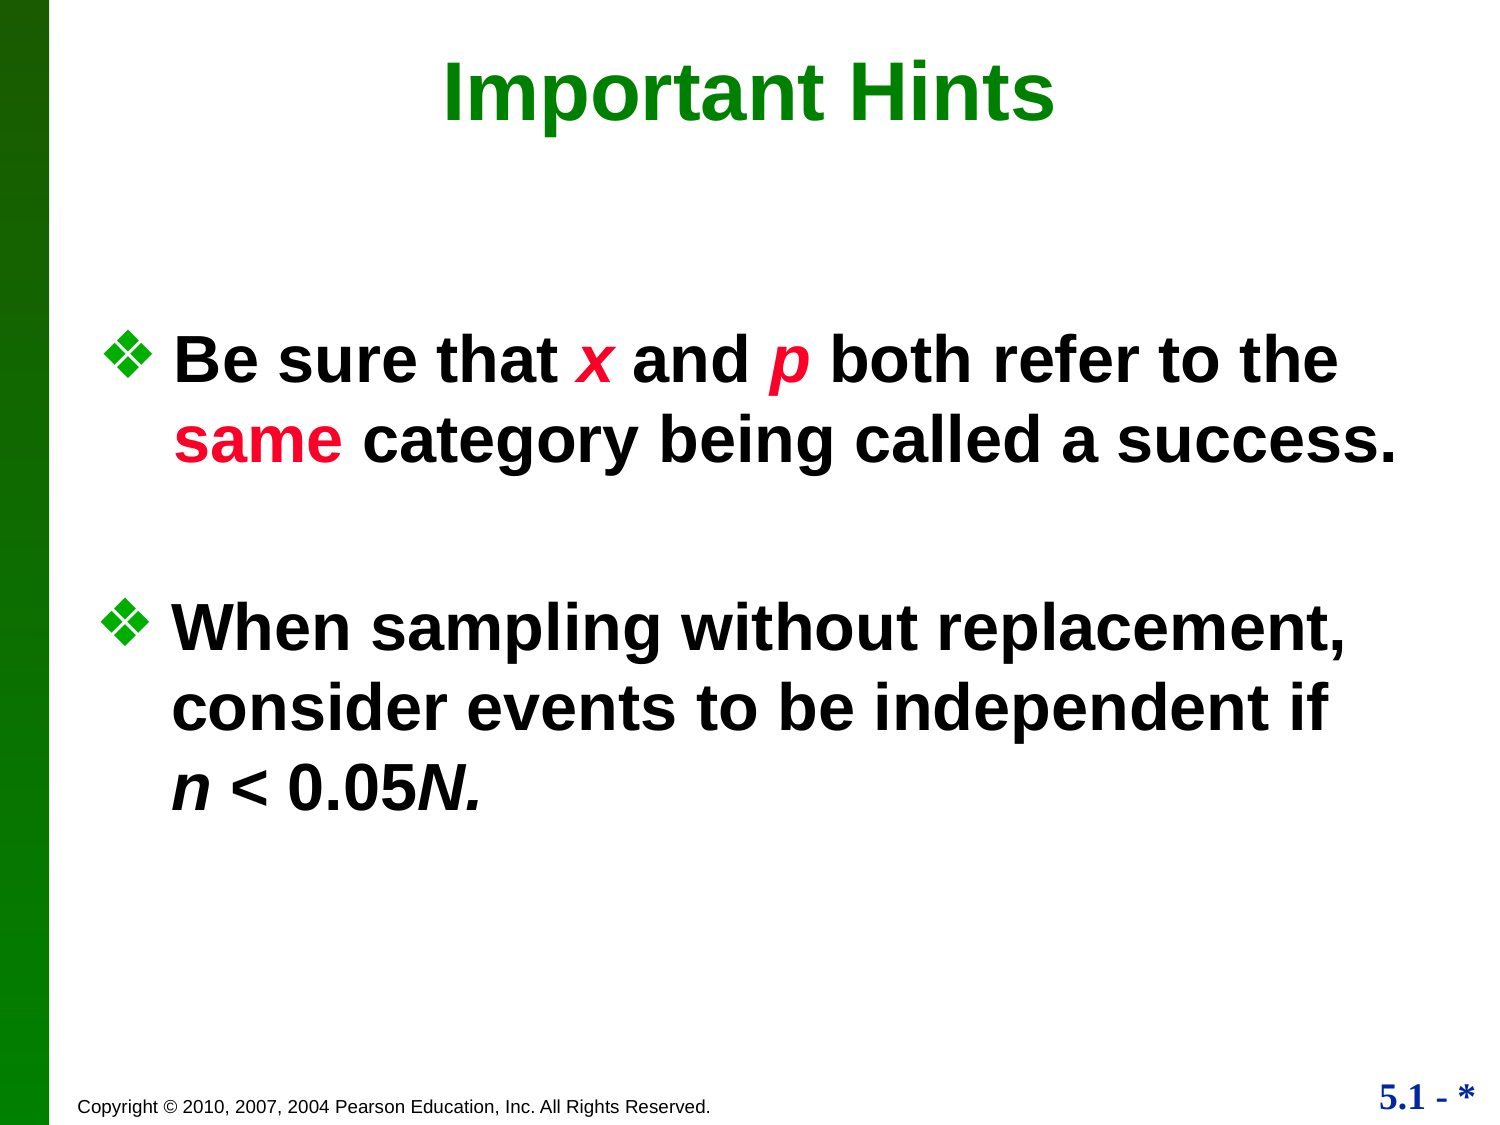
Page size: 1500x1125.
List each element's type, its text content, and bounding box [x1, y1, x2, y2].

text_box Important Hints [55, 44, 1445, 142]
text_box When sampling without replacement, consider events to be independent if n < 0.05N. [80, 576, 1393, 831]
text_box Be sure that x and p both refer to the same category being called a success. [83, 308, 1476, 484]
